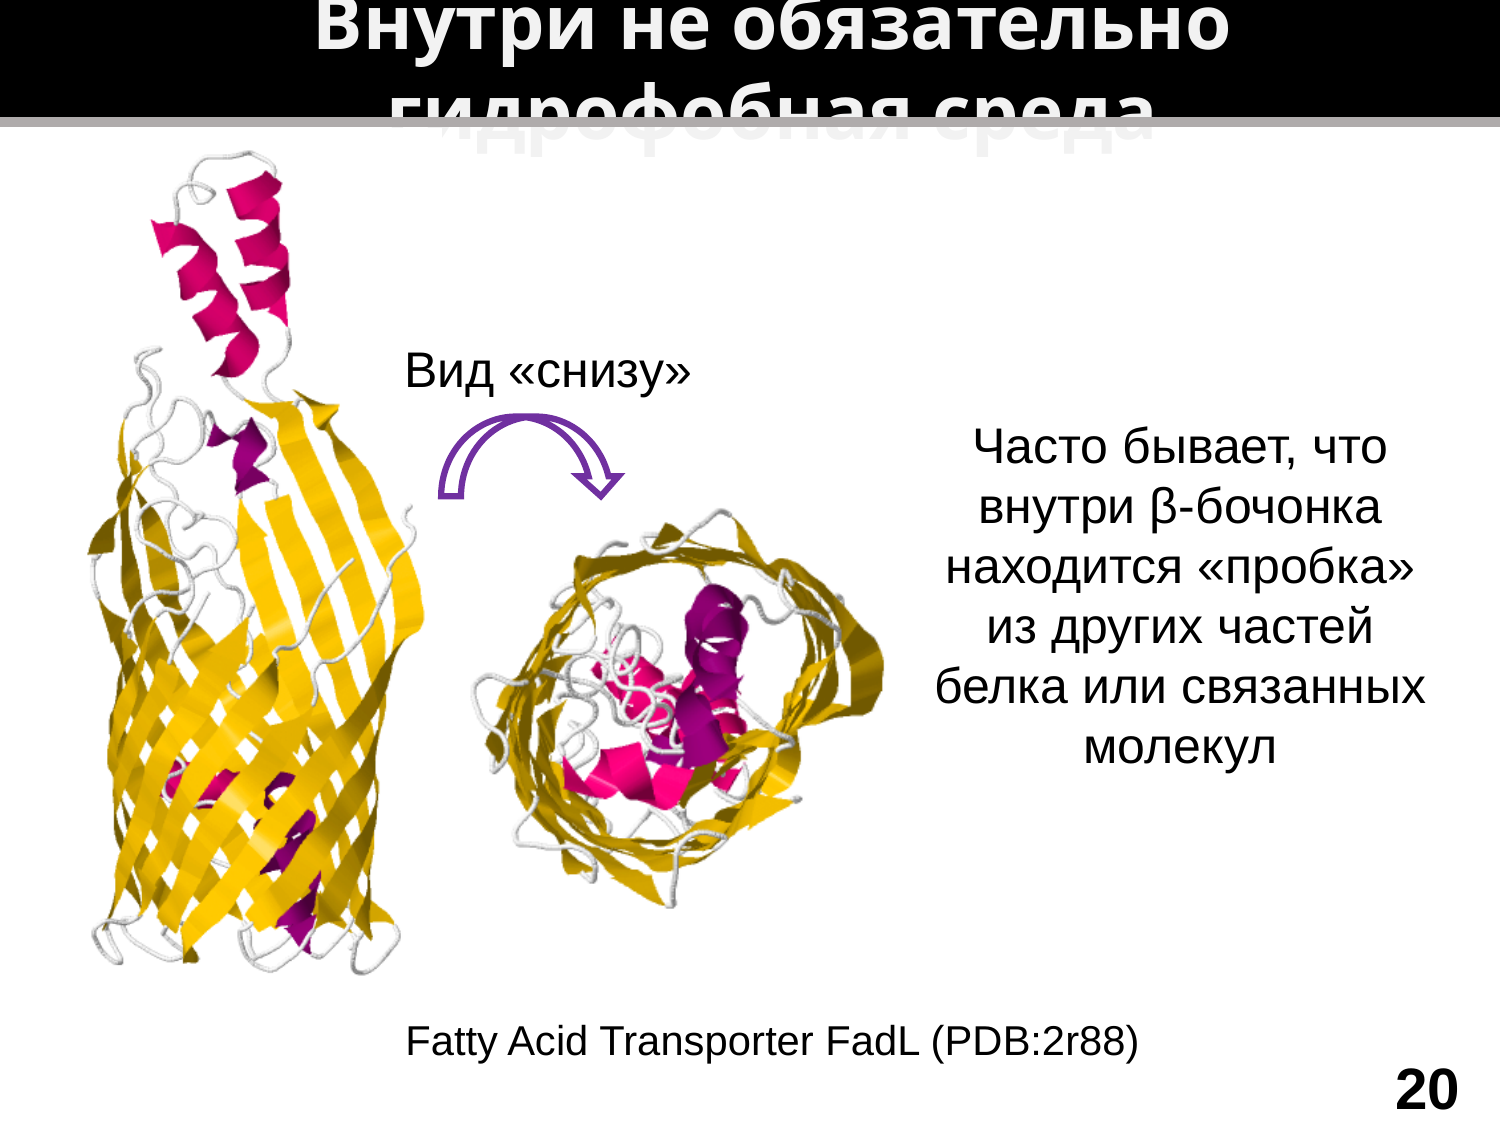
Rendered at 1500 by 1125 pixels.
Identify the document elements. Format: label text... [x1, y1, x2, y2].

text_box Вид «снизу» [442, 330, 750, 405]
text_box Fatty Acid Transporter FadL (PDB:2r88) [292, 1006, 1254, 1072]
text_box [442, 415, 621, 496]
text_box [0, 0, 1500, 117]
text_box 20 [1368, 1043, 1487, 1125]
text_box Внутри не обязательно гидрофобная среда [97, 18, 1448, 104]
text_box Часто бывает, что внутри β-бочонка находится «пробка» из других частей белка или связанных молекул [905, 406, 1456, 781]
picture [64, 128, 906, 997]
